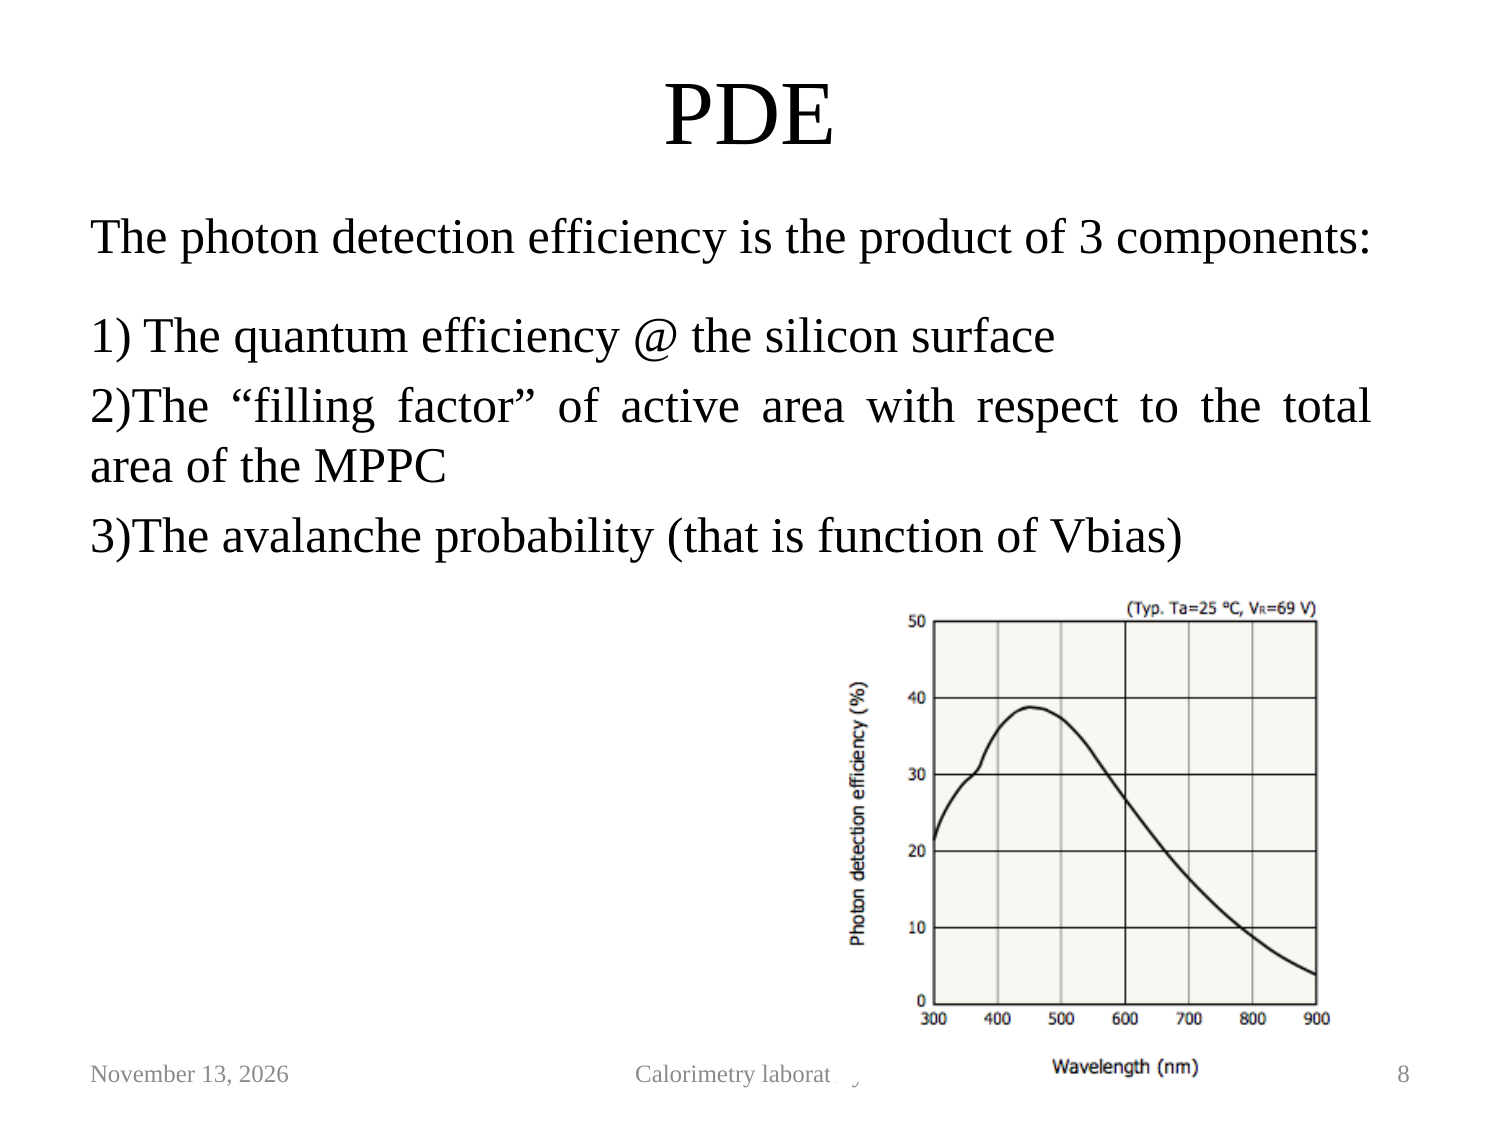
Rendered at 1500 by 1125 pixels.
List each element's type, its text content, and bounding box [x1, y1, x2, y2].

list The photon detection efficiency is the product of 3 components: 1) The quantum efficiency @ the silicon surface 2)The “filling factor” of active area with respect to the total area of the MPPC 3)The avalanche probability (that is function of Vbias) [75, 195, 1389, 802]
footer Calorimetry laboratory [512, 1042, 988, 1103]
picture [830, 585, 1361, 1082]
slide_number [75, 1042, 425, 1103]
title PDE [75, 45, 1425, 171]
slide_number 8 [1074, 1042, 1425, 1103]
